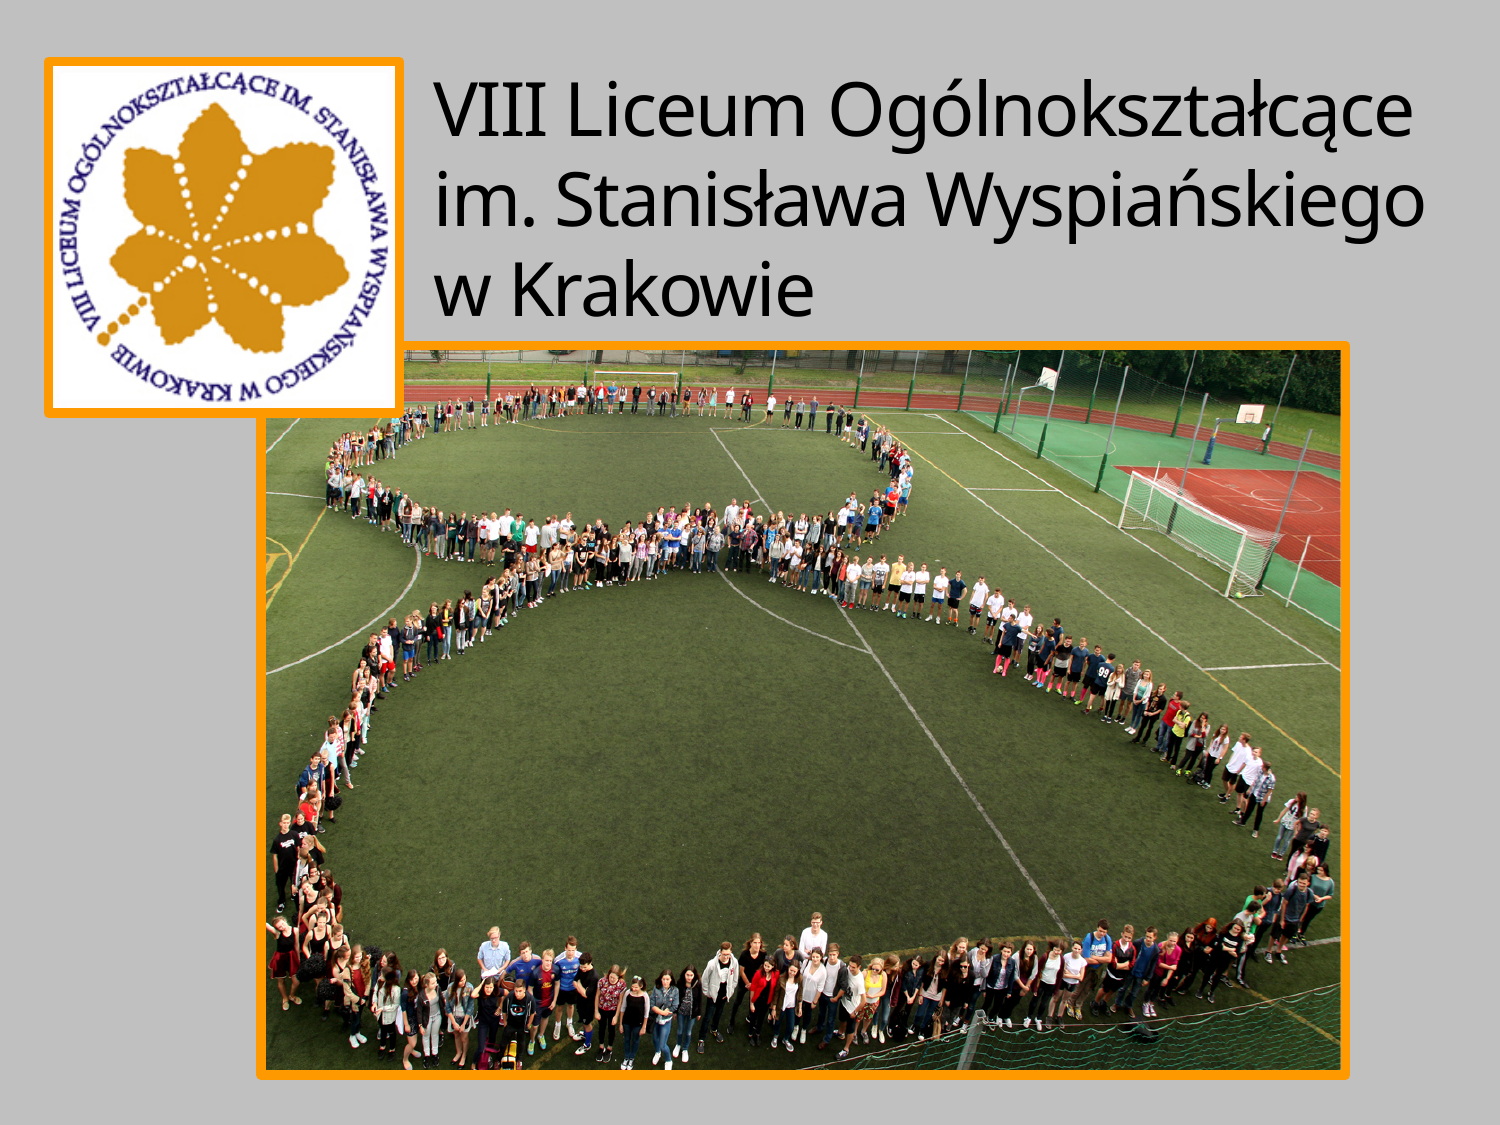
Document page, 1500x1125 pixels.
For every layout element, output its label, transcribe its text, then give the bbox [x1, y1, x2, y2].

text_box VIII Liceum Ogólnokształcące im. Stanisława Wyspiańskiego w Krakowie [419, 54, 1500, 279]
picture [53, 66, 1341, 1071]
